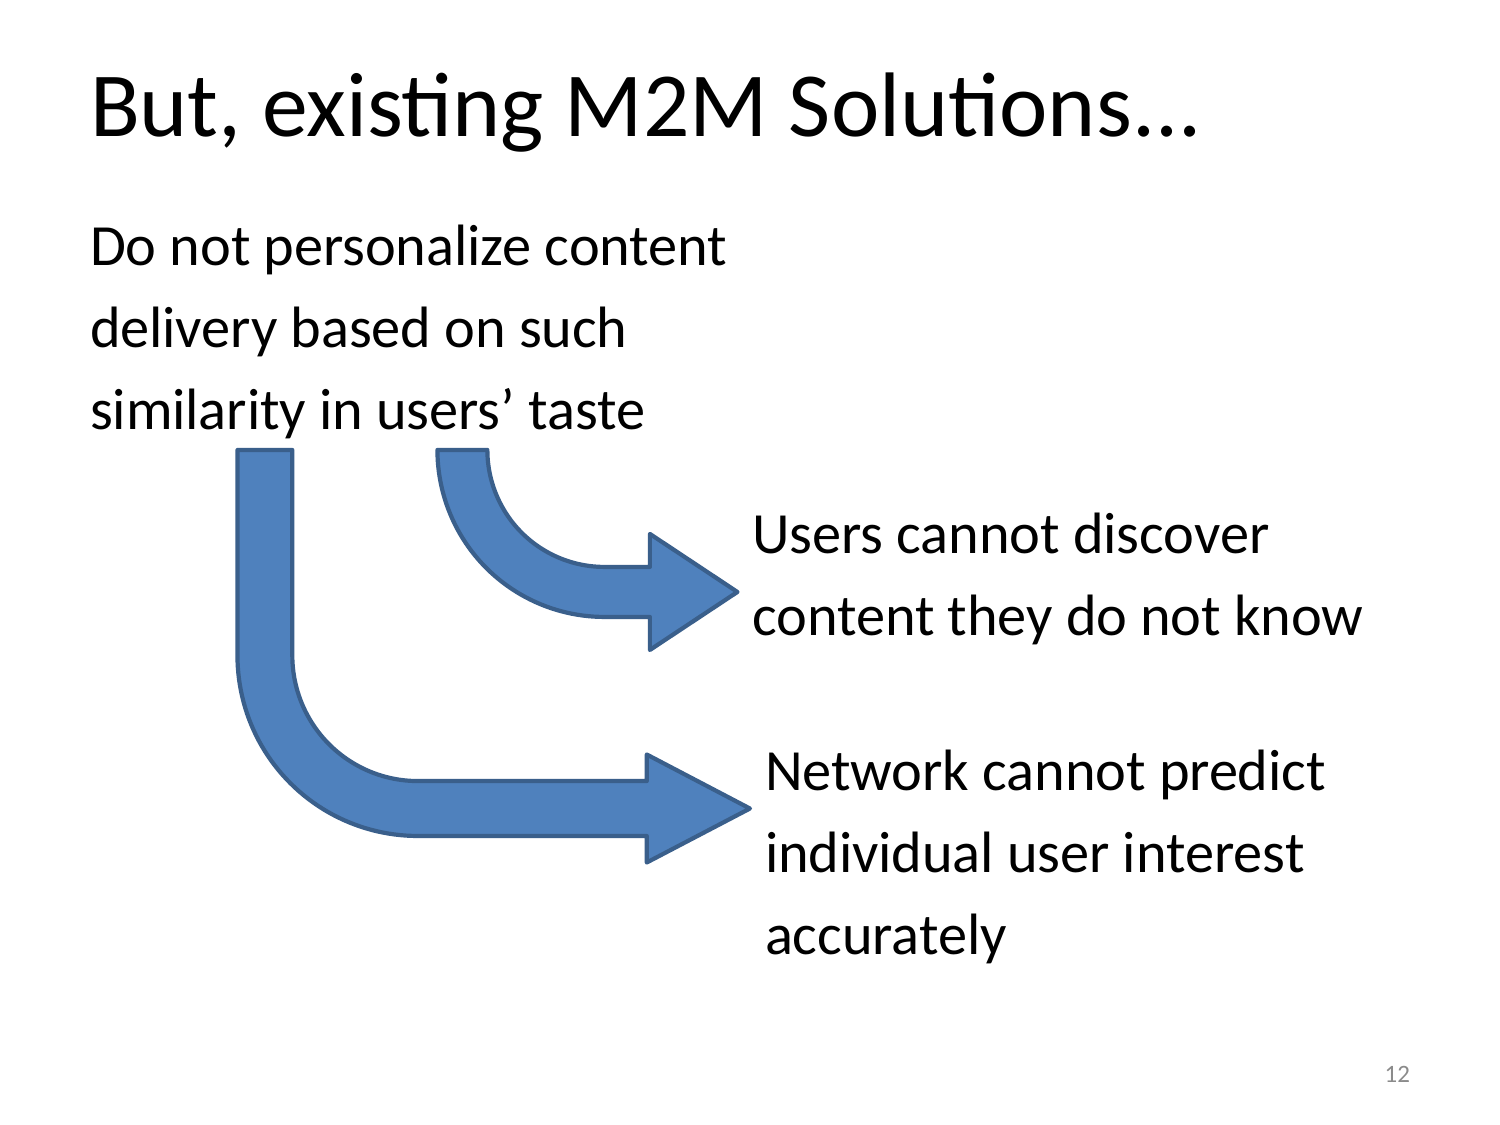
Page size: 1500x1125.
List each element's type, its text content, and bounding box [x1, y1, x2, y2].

slide_number 12 [1074, 1042, 1425, 1103]
text_box [235, 447, 750, 865]
text_box Network cannot predict individual user interest accurately [750, 724, 1388, 963]
list Do not personalize content delivery based on such similarity in users’ taste [75, 200, 775, 475]
title But, existing M2M Solutions... [75, 24, 1425, 175]
text_box [435, 447, 737, 652]
text_box Users cannot discover content they do not know [737, 487, 1438, 663]
